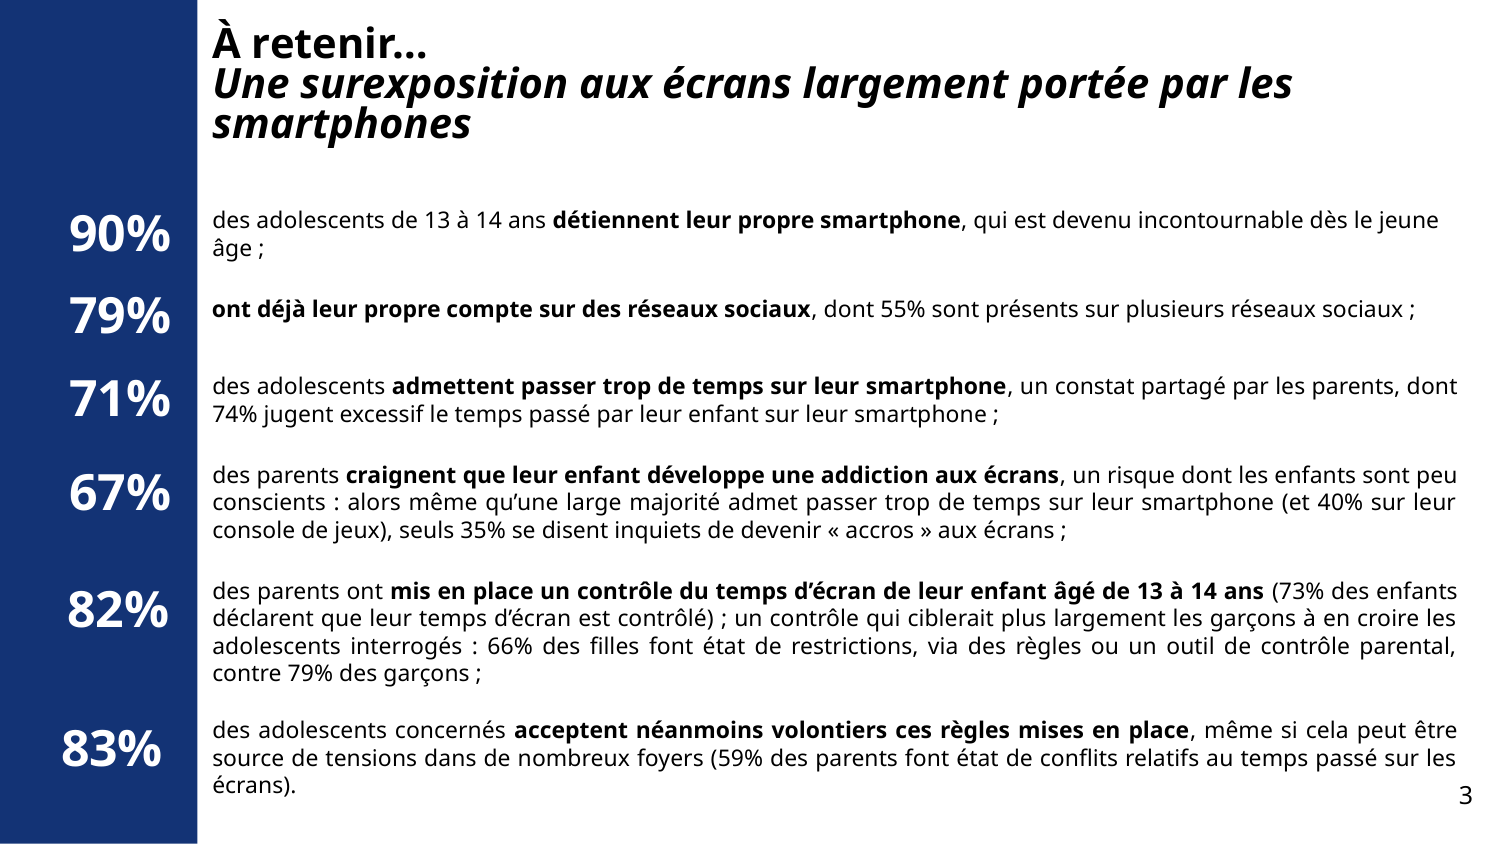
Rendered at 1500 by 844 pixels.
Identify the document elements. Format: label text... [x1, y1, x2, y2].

text_box ont déjà leur propre compte sur des réseaux sociaux, dont 55% sont présents sur plusieurs réseaux sociaux ; [197, 287, 1473, 330]
text_box des adolescents admettent passer trop de temps sur leur smartphone, un constat partagé par les parents, dont 74% jugent excessif le temps passé par leur enfant sur leur smartphone ; [197, 364, 1473, 435]
title À retenir… Une surexposition aux écrans largement portée par les smartphones [212, 26, 1457, 73]
text_box 83% [46, 709, 197, 785]
slide_number 3 [1388, 774, 1488, 820]
text_box des adolescents concernés acceptent néanmoins volontiers ces règles mises en place, même si cela peut être source de tensions dans de nombreux foyers (59% des parents font état de conflits relatifs au temps passé sur les écrans). [197, 708, 1473, 806]
text_box 79% [54, 276, 189, 352]
text_box 90% [54, 194, 189, 269]
text_box des parents craignent que leur enfant développe une addiction aux écrans, un risque dont les enfants sont peu conscients : alors même qu’une large majorité admet passer trop de temps sur leur smartphone (et 40% sur leur console de jeux), seuls 35% se disent inquiets de devenir « accros » aux écrans ; [197, 453, 1473, 551]
text_box des parents ont mis en place un contrôle du temps d’écran de leur enfant âgé de 13 à 14 ans (73% des enfants déclarent que leur temps d’écran est contrôlé) ; un contrôle qui ciblerait plus largement les garçons à en croire les adolescents interrogés : 66% des filles font état de restrictions, via des règles ou un outil de contrôle parental, contre 79% des garçons ; [197, 568, 1473, 694]
text_box [0, 0, 198, 844]
text_box 71% [54, 358, 189, 434]
text_box des adolescents de 13 à 14 ans détiennent leur propre smartphone, qui est devenu incontournable dès le jeune âge ; [197, 198, 1473, 269]
text_box 67% [54, 453, 197, 528]
text_box 82% [52, 570, 197, 645]
